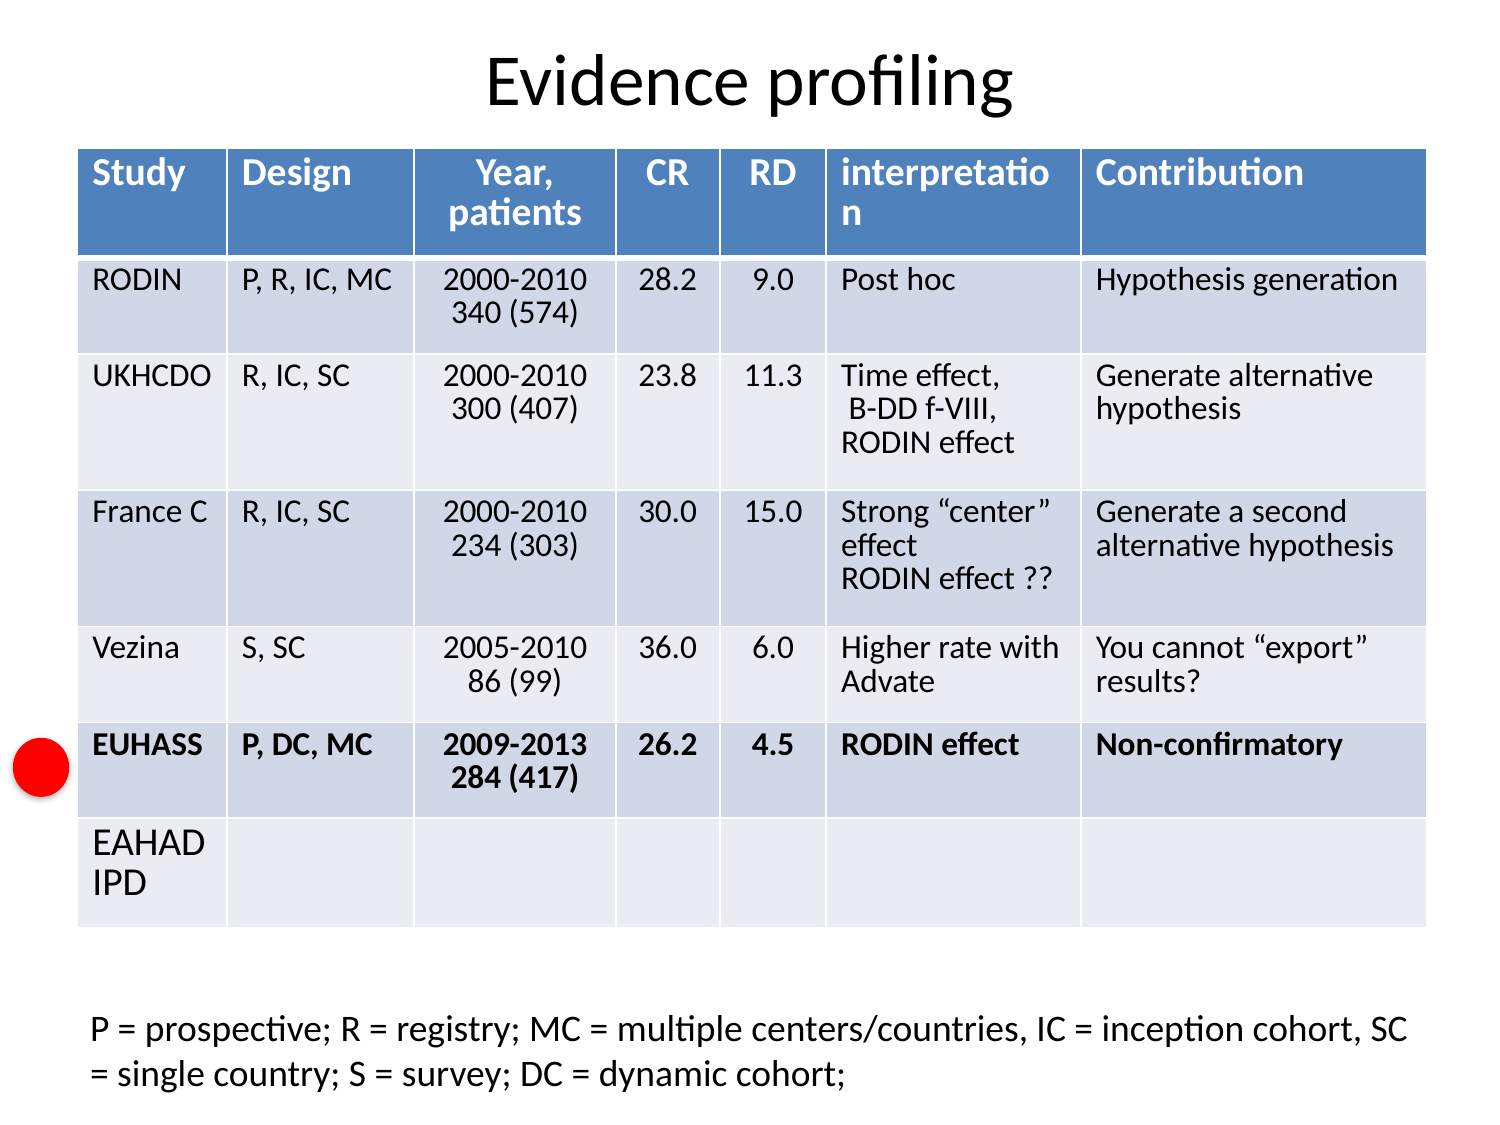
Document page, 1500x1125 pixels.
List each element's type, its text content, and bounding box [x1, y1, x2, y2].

table_cell P, R, IC, MC [228, 261, 413, 353]
table_cell 9.0 [721, 261, 825, 353]
table_header CR [617, 149, 719, 255]
table_cell 4.5 [721, 723, 825, 817]
table_cell 2005-2010 86 (99) [415, 627, 615, 722]
table_header Contribution [1082, 149, 1426, 255]
table_cell Non-confirmatory [1082, 723, 1426, 817]
table_cell 30.0 [617, 491, 719, 626]
table_cell [721, 819, 825, 927]
table_cell 2000-2010 300 (407) [415, 355, 615, 489]
table_cell 6.0 [721, 627, 825, 722]
table_cell 2000-2010 340 (574) [415, 261, 615, 353]
table_cell 26.2 [617, 723, 719, 817]
table_cell You cannot “export” results? [1082, 627, 1426, 722]
table_cell Higher rate with Advate [827, 627, 1080, 722]
table_cell Strong “center” effect RODIN effect ?? [827, 491, 1080, 626]
table_cell Time effect, B-DD f-VIII, RODIN effect [827, 355, 1080, 489]
table_cell RODIN [78, 261, 226, 353]
table_header interpretation [827, 149, 1080, 255]
table_cell Generate alternative hypothesis [1082, 355, 1426, 489]
table_cell [617, 819, 719, 927]
table_cell Generate a second alternative hypothesis [1082, 491, 1426, 626]
table_cell 2000-2010 234 (303) [415, 491, 615, 626]
table_cell EAHAD IPD [78, 819, 226, 927]
table_cell RODIN effect [827, 723, 1080, 817]
table_cell Hypothesis generation [1082, 261, 1426, 353]
table_cell UKHCDO [78, 355, 226, 489]
table_cell 11.3 [721, 355, 825, 489]
table_cell 23.8 [617, 355, 719, 489]
table_cell R, IC, SC [228, 355, 413, 489]
table_cell EUHASS [78, 723, 226, 817]
text_box P = prospective; R = registry; MC = multiple centers/countries, IC = inception cohort, SC = single country; S = survey; DC = dynamic cohort; [74, 996, 1425, 1102]
table_header Study [78, 149, 226, 255]
table_cell 15.0 [721, 491, 825, 626]
table_cell Post hoc [827, 261, 1080, 353]
table_cell Vezina [78, 627, 226, 722]
table_cell [1082, 819, 1426, 927]
table_cell [827, 819, 1080, 927]
table_cell 36.0 [617, 627, 719, 722]
text_box [12, 737, 70, 797]
table_header RD [721, 149, 825, 255]
table_cell France C [78, 491, 226, 626]
table_header Year, patients [415, 149, 615, 255]
table_cell R, IC, SC [228, 491, 413, 626]
table_cell [415, 819, 615, 927]
table_cell S, SC [228, 627, 413, 722]
table_cell [228, 819, 413, 927]
table_header Design [228, 149, 413, 255]
table_cell 2009-2013 284 (417) [415, 723, 615, 817]
table_cell 28.2 [617, 261, 719, 353]
title Evidence profiling [75, 24, 1425, 128]
table_cell P, DC, MC [228, 723, 413, 817]
